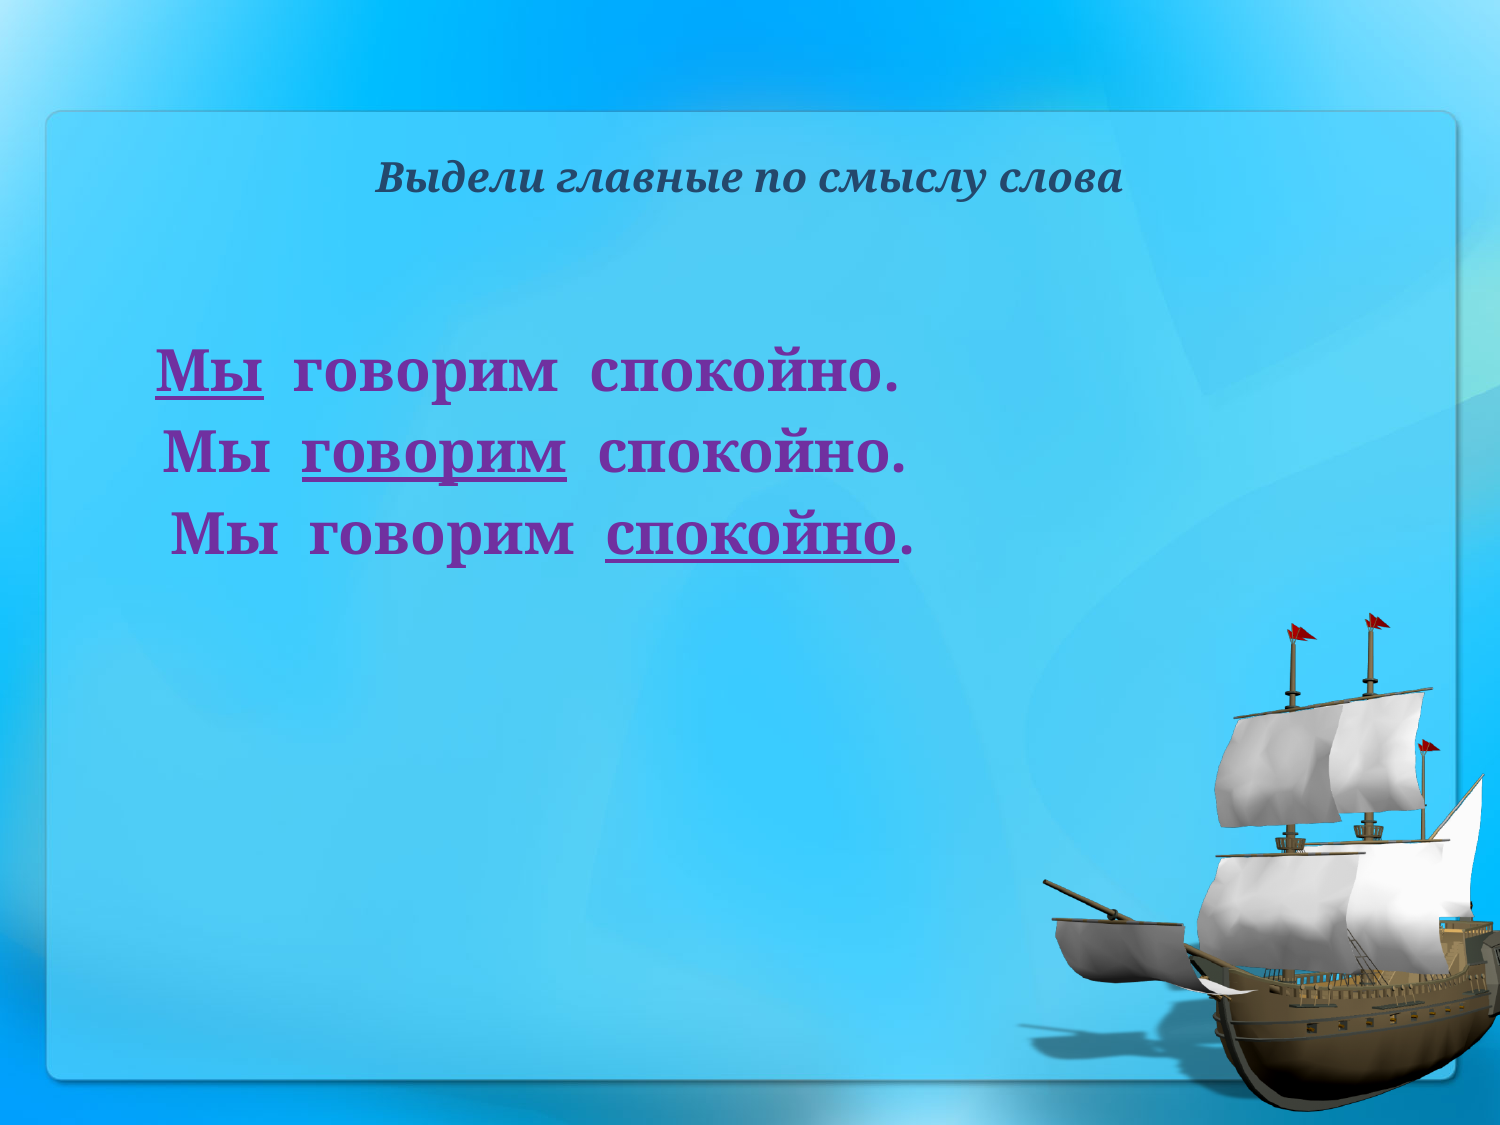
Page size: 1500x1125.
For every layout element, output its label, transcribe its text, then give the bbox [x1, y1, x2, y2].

picture [0, 209, 1500, 1125]
list Мы говорим спокойно. Мы говорим спокойно. Мы говорим спокойно. [53, 209, 1034, 1077]
title Выдели главные по смыслу слова [0, 0, 1500, 209]
